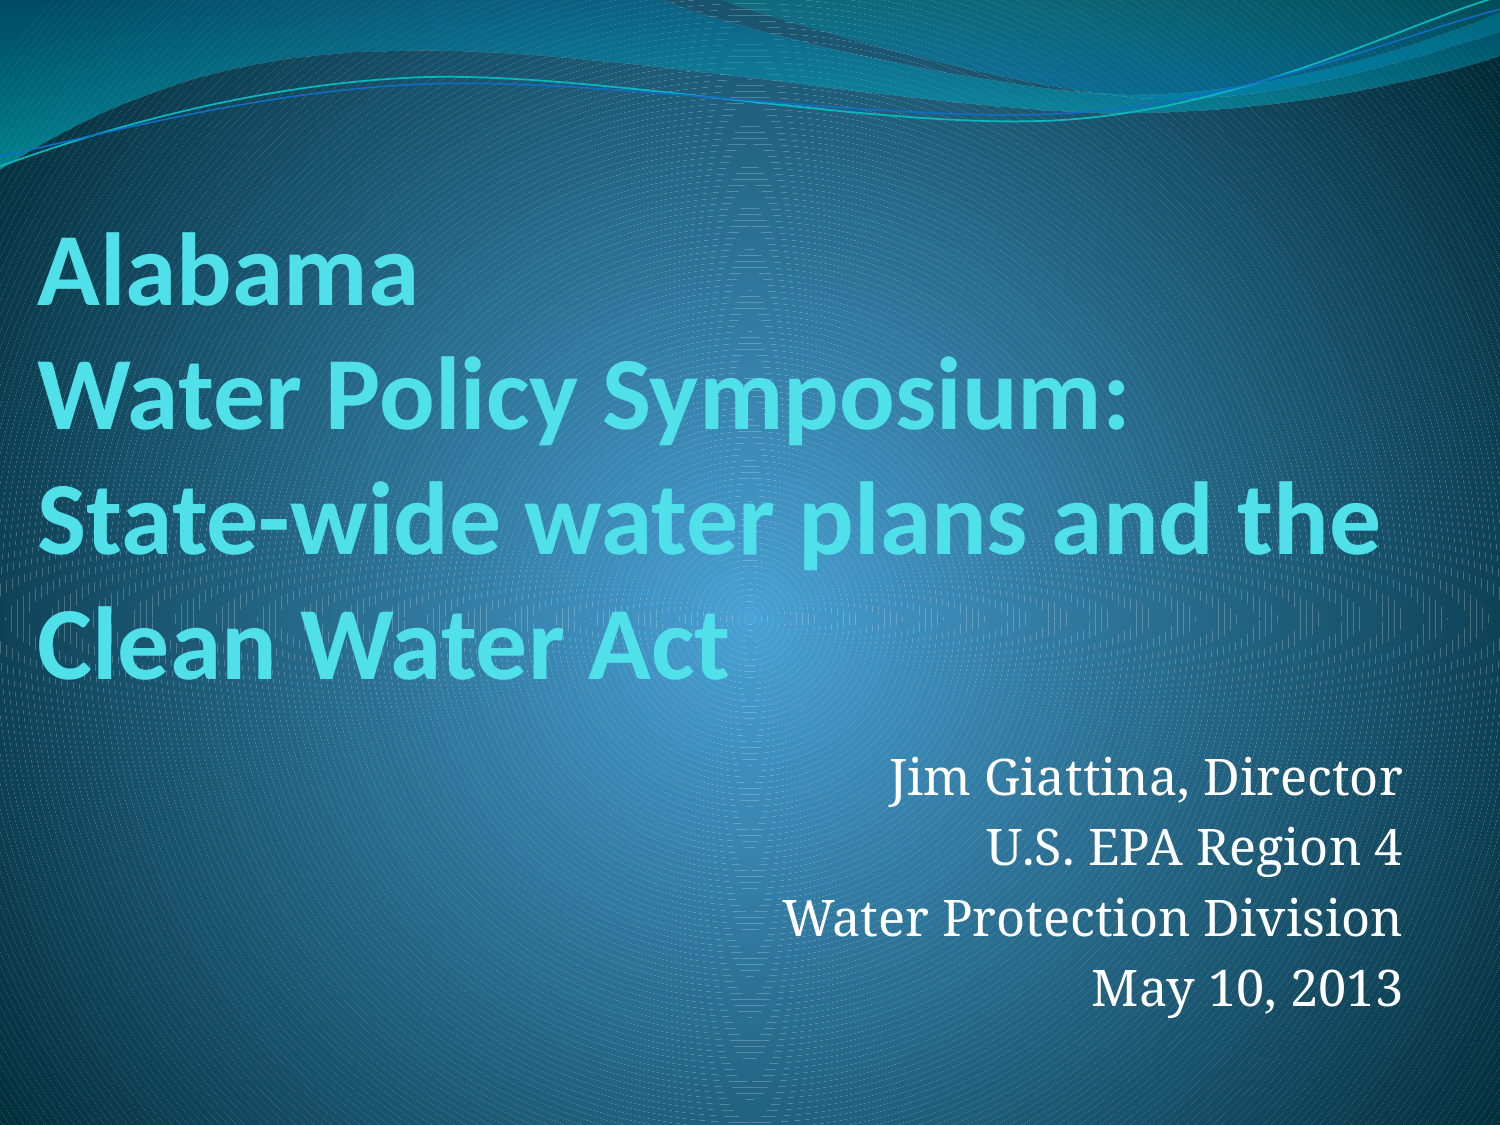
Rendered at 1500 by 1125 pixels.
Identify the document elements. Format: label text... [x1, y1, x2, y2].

subtitle Jim Giattina, Director U.S. EPA Region 4 Water Protection Division May 10, 2013 [125, 737, 1414, 1025]
title Alabama Water Policy Symposium: State-wide water plans and the Clean Water Act [37, 200, 1451, 700]
